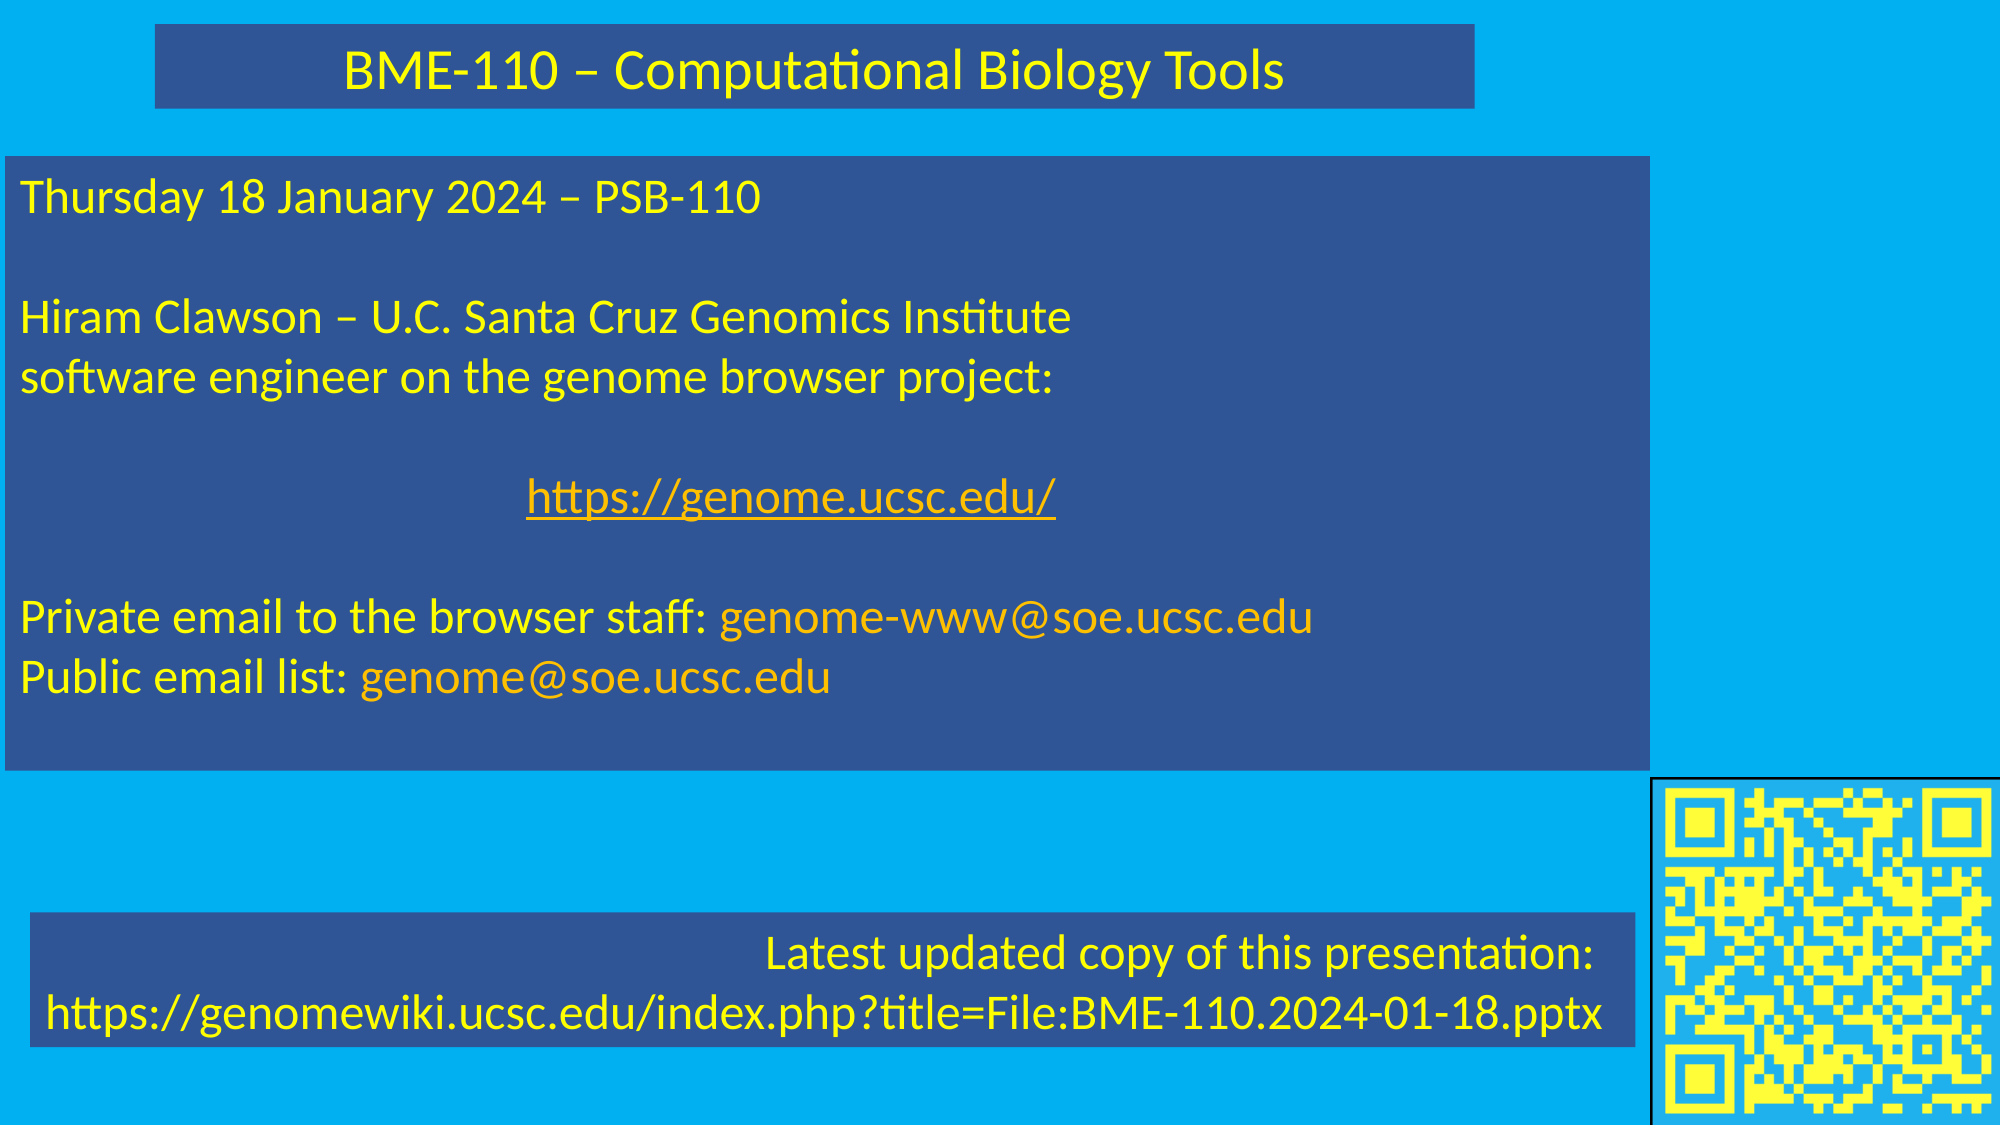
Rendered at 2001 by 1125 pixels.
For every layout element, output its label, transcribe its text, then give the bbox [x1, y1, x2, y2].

text_box Thursday 18 January 2024 – PSB-110 Hiram Clawson – U.C. Santa Cruz Genomics Institute software engineer on the genome browser project: https://genome.ucsc.edu/ Private email to the browser staff: genome-www@soe.ucsc.edu Public email list: genome@soe.ucsc.edu [5, 156, 1650, 771]
text_box BME-110 – Computational Biology Tools [154, 24, 1475, 109]
text_box Latest updated copy of this presentation: https://genomewiki.ucsc.edu/index.php?title=File:BME-110.2024-01-18.pptx [30, 912, 1636, 1048]
picture [1651, 778, 2000, 1125]
